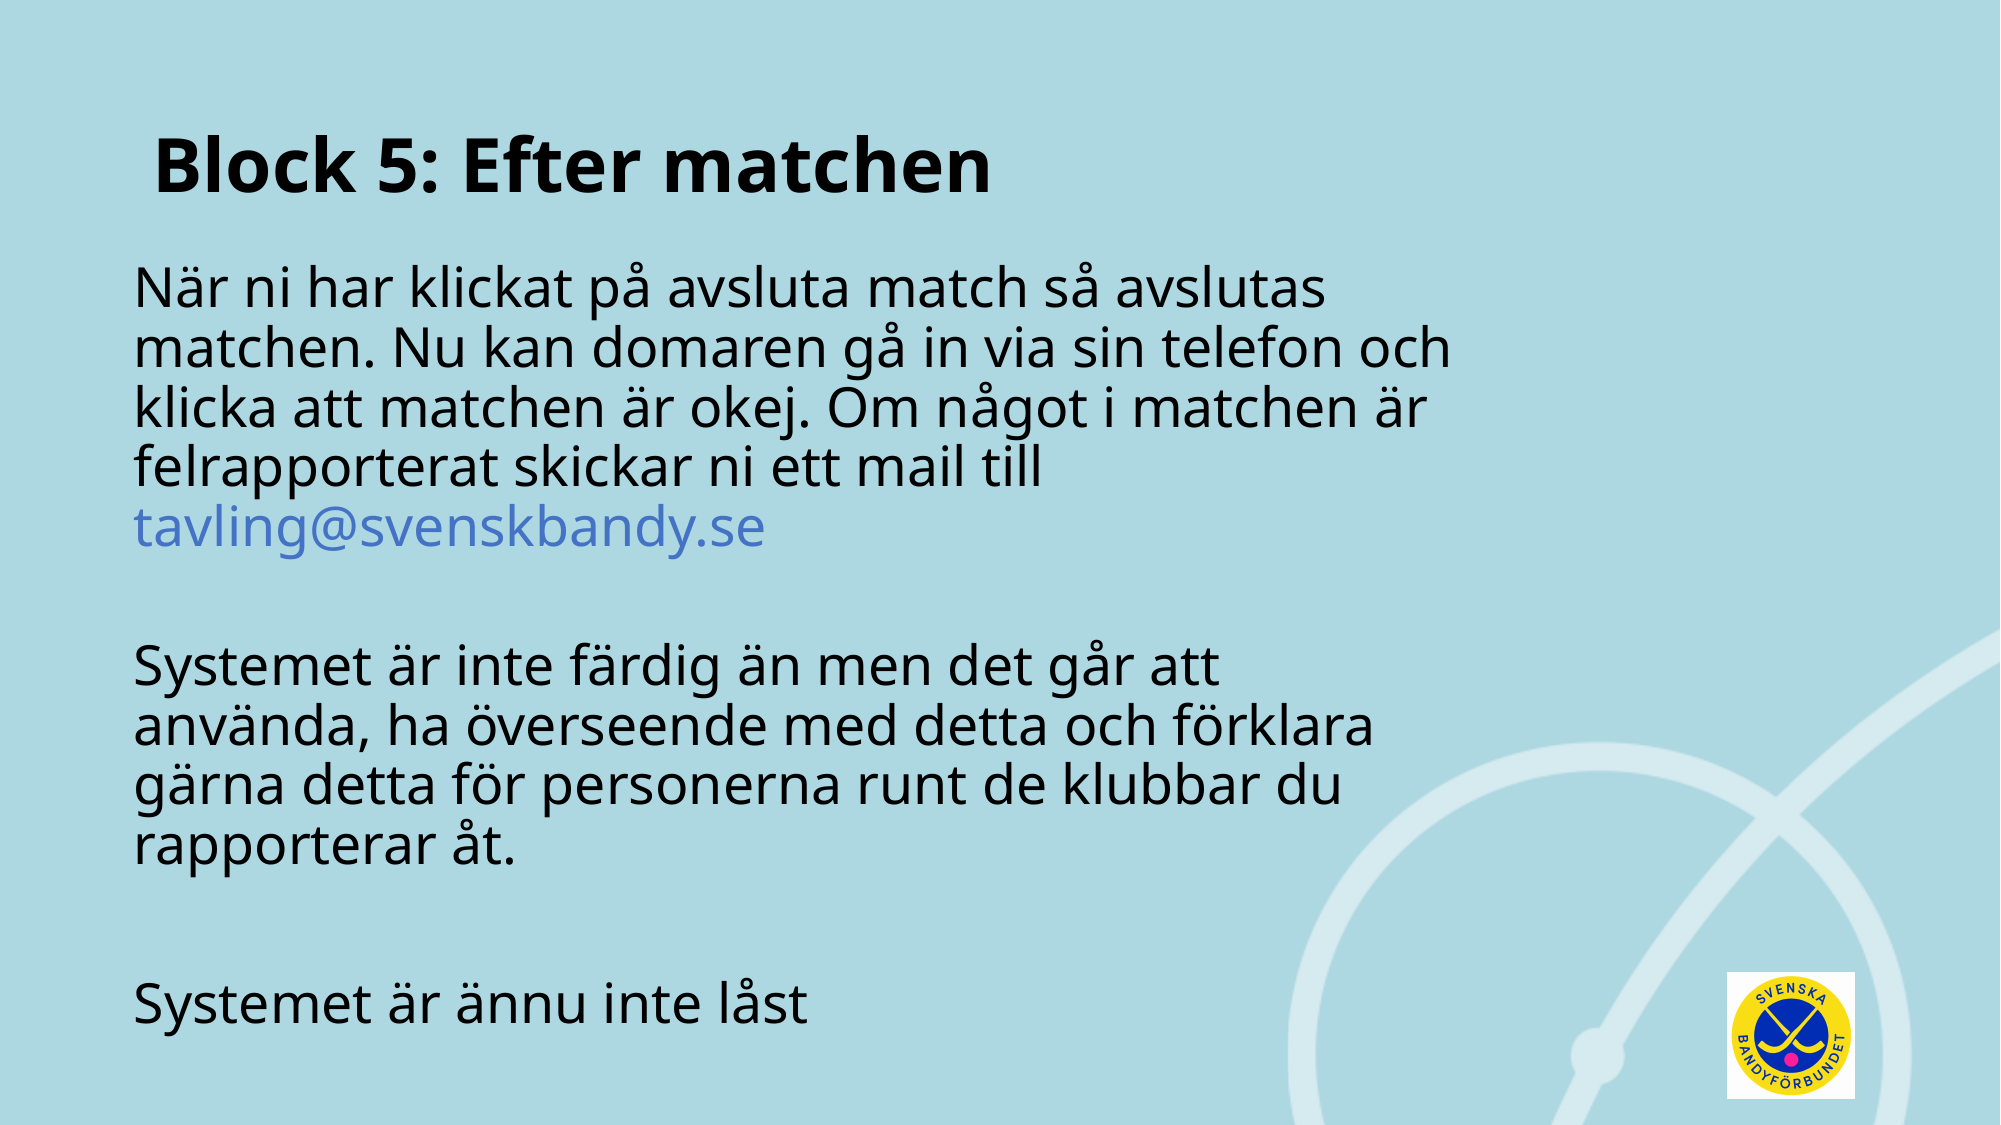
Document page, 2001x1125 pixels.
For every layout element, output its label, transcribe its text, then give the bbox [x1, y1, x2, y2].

picture [1287, 585, 2001, 1125]
list När ni har klickat på avsluta match så avslutas matchen. Nu kan domaren gå in via sin telefon och klicka att matchen är okej. Om något i matchen är felrapporterat skickar ni ett mail till tavling@svenskbandy.se Systemet är inte färdig än men det går att använda, ha överseende med detta och förklara gärna detta för personerna runt de klubbar du rapporterar åt. Systemet är ännu inte låst [119, 252, 1472, 1050]
title Block 5: Efter matchen [137, 59, 1863, 278]
